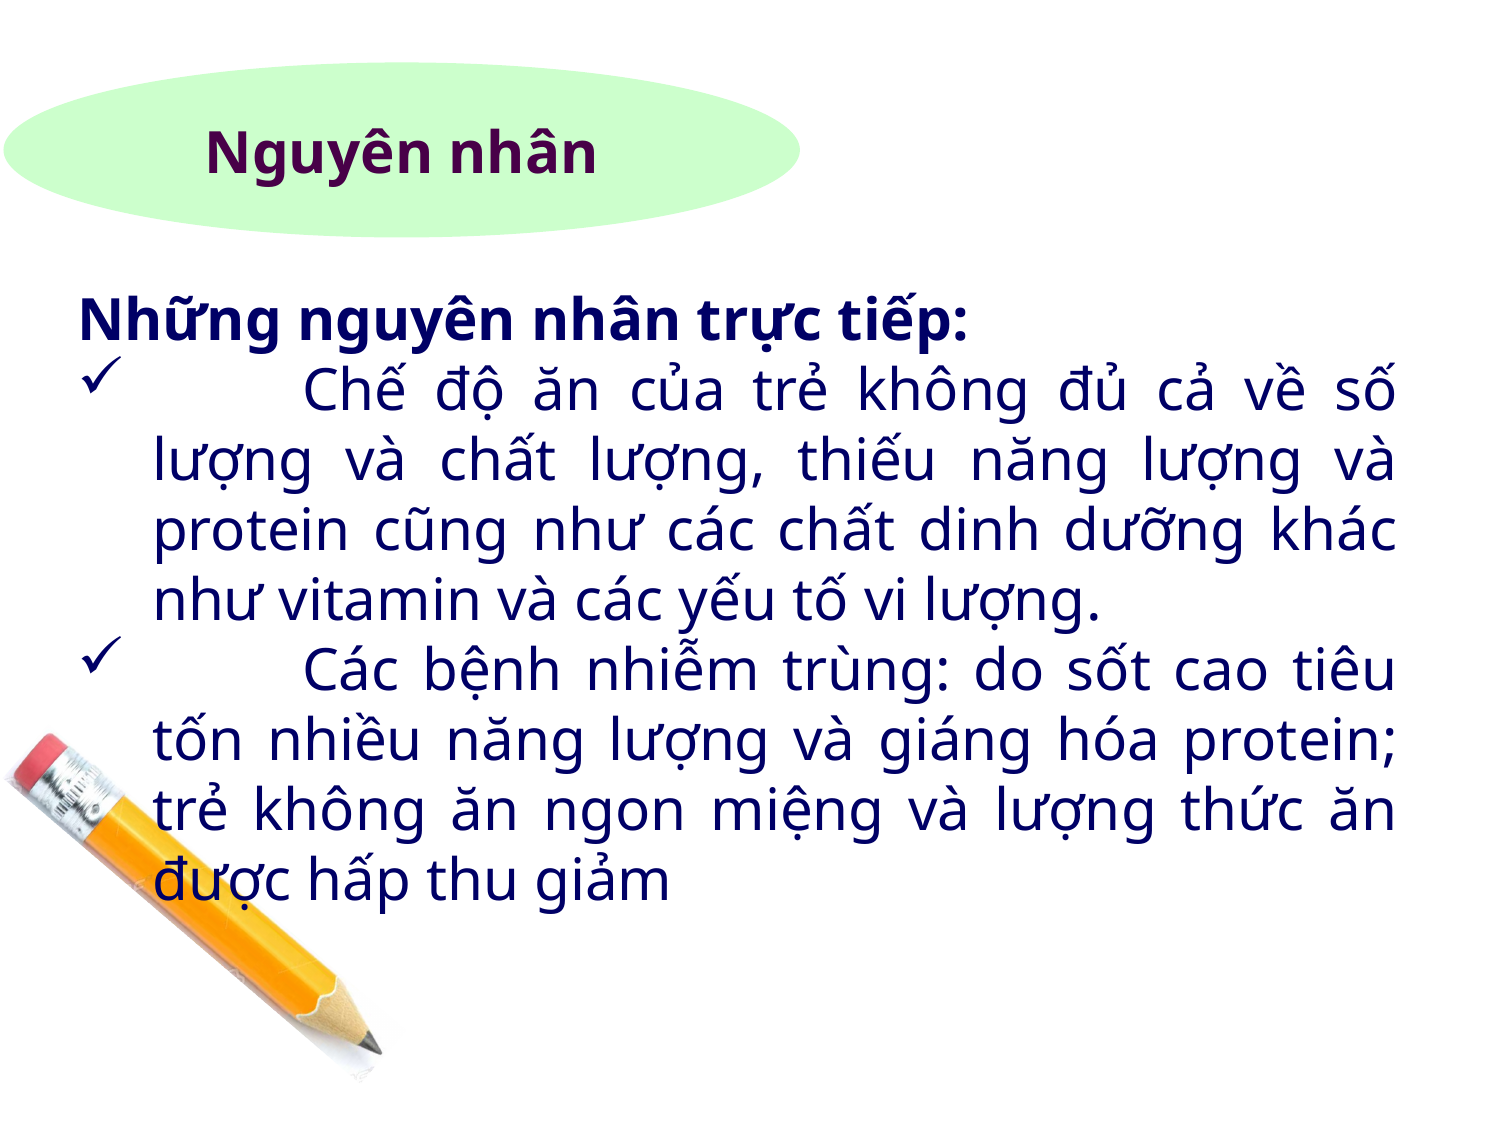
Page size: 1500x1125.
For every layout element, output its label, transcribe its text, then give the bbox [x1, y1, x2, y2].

text_box Nguyên nhân [1, 60, 802, 240]
text_box Những nguyên nhân trực tiếp: Chế độ ăn của trẻ không đủ cả về số lượng và chất lượng, thiếu năng lượng và protein cũng như các chất dinh dưỡng khác như vitamin và các yếu tố vi lượng. Các bệnh nhiễm trùng: do sốt cao tiêu tốn nhiều năng lượng và giáng hóa protein; trẻ không ăn ngon miệng và lượng thức ăn được hấp thu giảm [62, 275, 1413, 920]
picture [170, 920, 405, 1083]
picture [4, 725, 62, 828]
